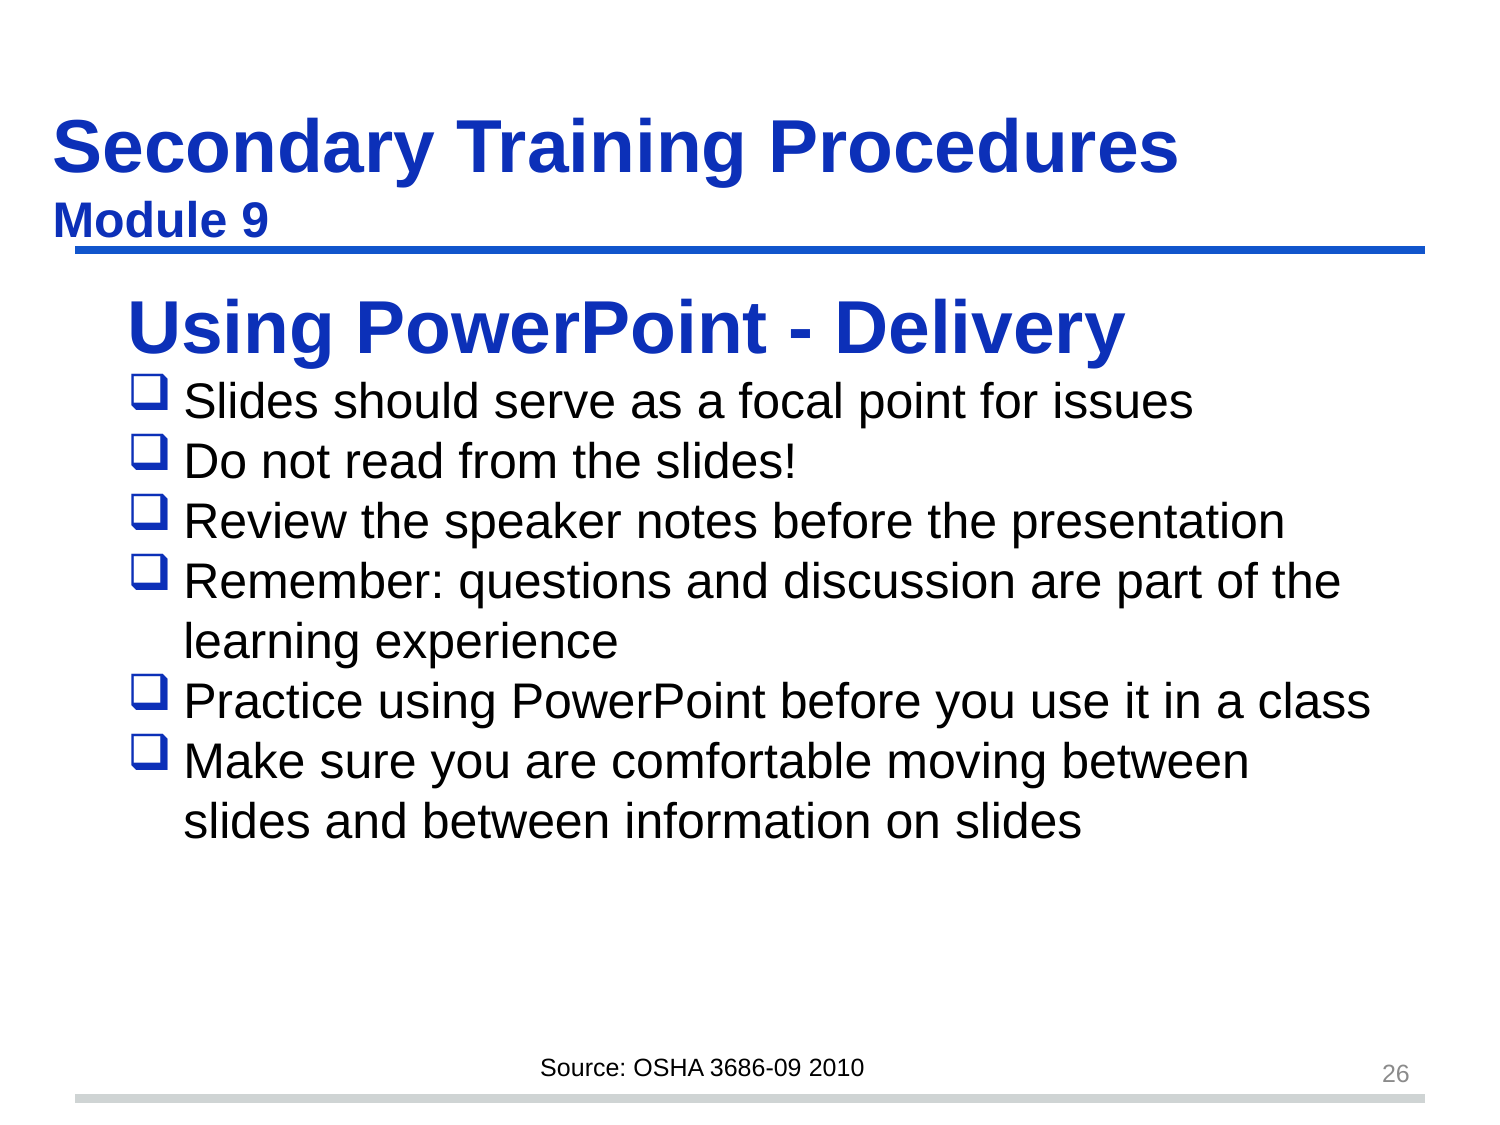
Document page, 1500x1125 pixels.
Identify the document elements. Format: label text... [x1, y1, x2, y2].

title Secondary Training Procedures Module 9 [37, 74, 1388, 263]
slide_number 26 [1074, 1042, 1425, 1103]
list Using PowerPoint - Delivery Slides should serve as a focal point for issues Do not read from the slides! Review the speaker notes before the presentation Remember: questions and discussion are part of the learning experience Practice using PowerPoint before you use it in a class Make sure you are comfortable moving between slides and between information on slides [89, 249, 1400, 861]
footer [512, 1042, 988, 1103]
